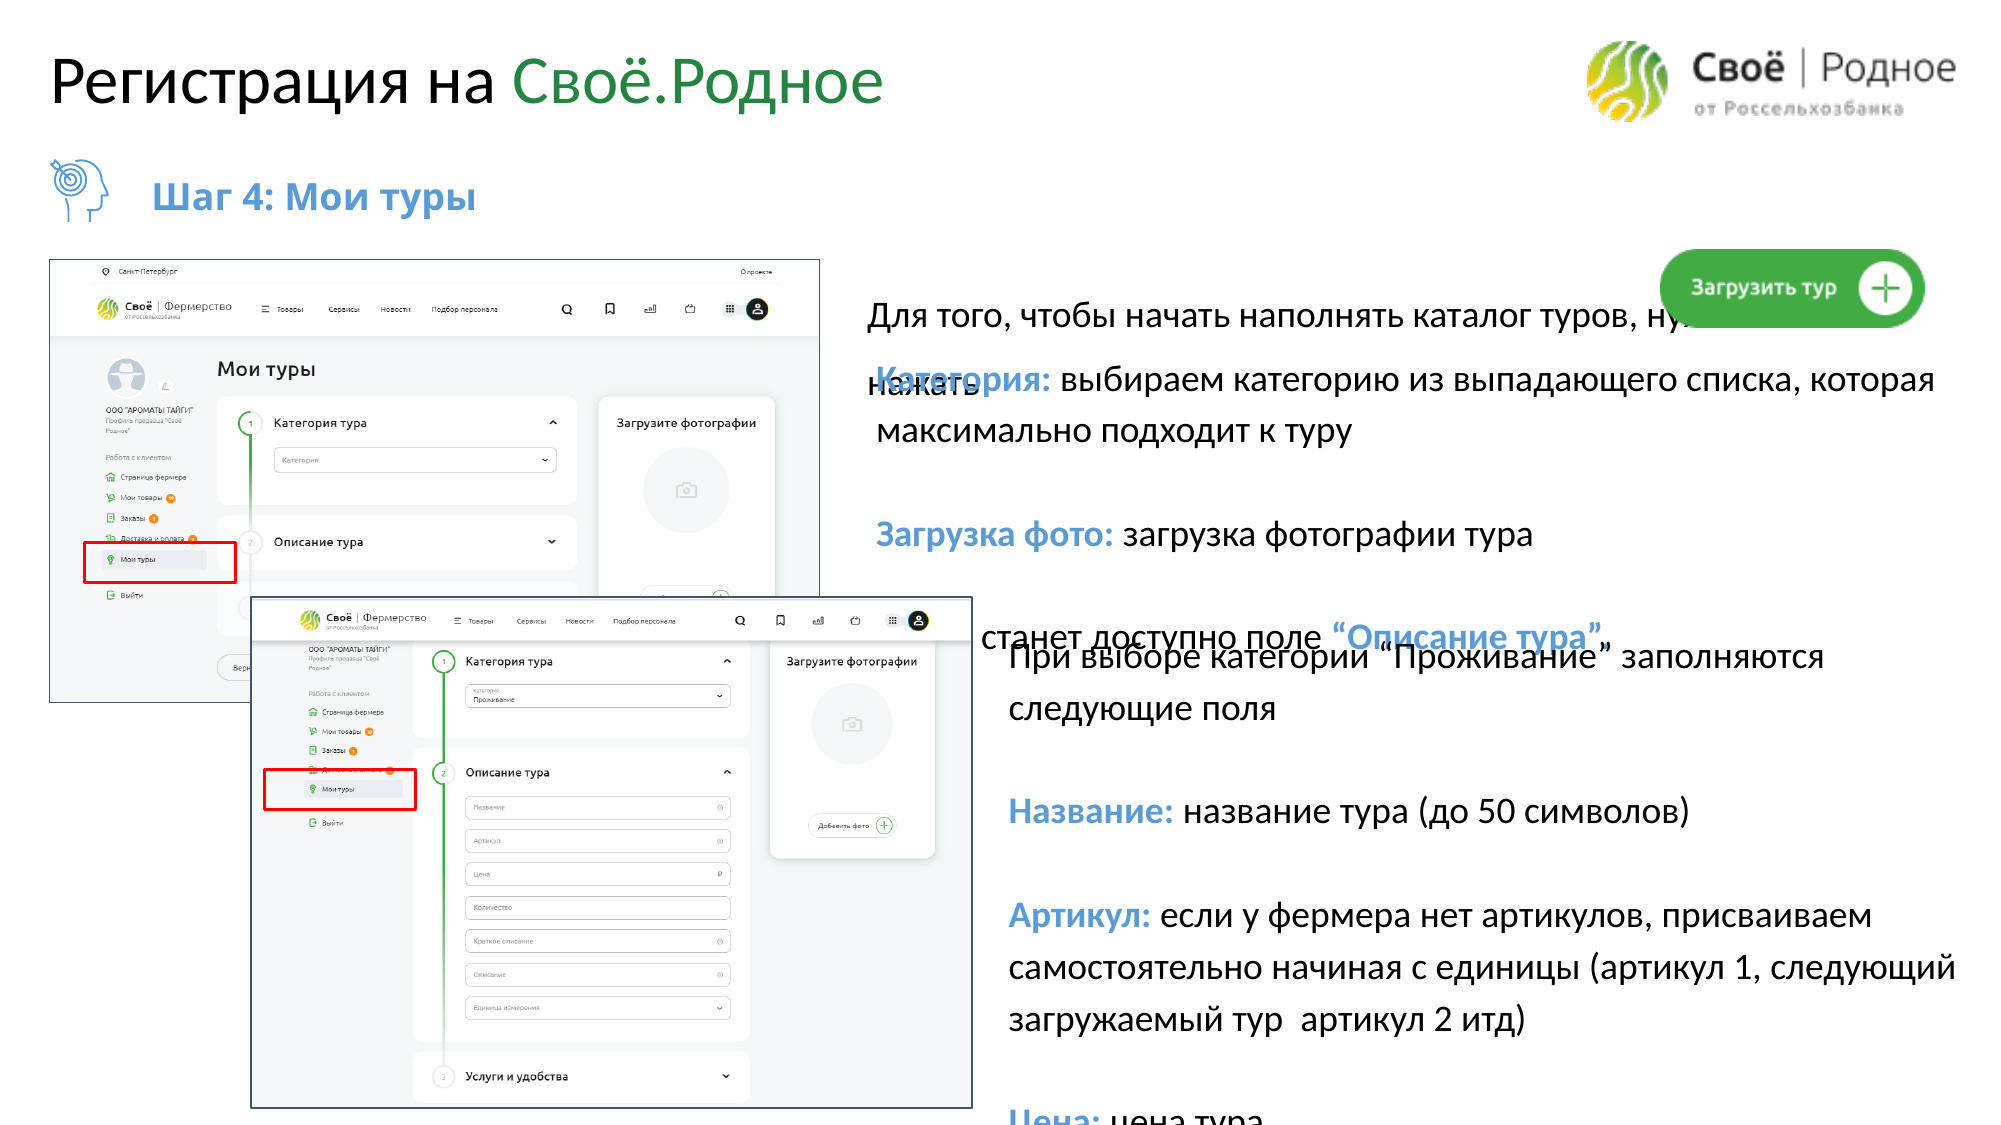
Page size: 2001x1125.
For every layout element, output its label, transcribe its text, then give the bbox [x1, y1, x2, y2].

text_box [50, 159, 109, 222]
title Регистрация на Своё.Родное [35, 14, 1761, 150]
text_box При выборе категории “Проживание” заполняются следующие поля Название: название тура (до 50 символов) Артикул: если у фермера нет артикулов, присваиваем самостоятельно начиная с единицы (артикул 1, следующий загружаемый тур артикул 2 итд) Цена: цена тура Количество: которое входит в цену тура [993, 617, 1974, 1083]
text_box Категория: выбираем категорию из выпадающего списка, которая максимально подходит к туру Загрузка фото: загрузка фотографии тура После станет доступно поле “Описание тура”. [860, 339, 1962, 586]
text_box Шаг 4: Мои туры [136, 170, 776, 211]
picture [1660, 249, 1925, 328]
text_box Для того, чтобы начать наполнять каталог туров, нужно нажать [852, 260, 1862, 341]
picture [1586, 41, 1962, 123]
picture [50, 260, 972, 1108]
